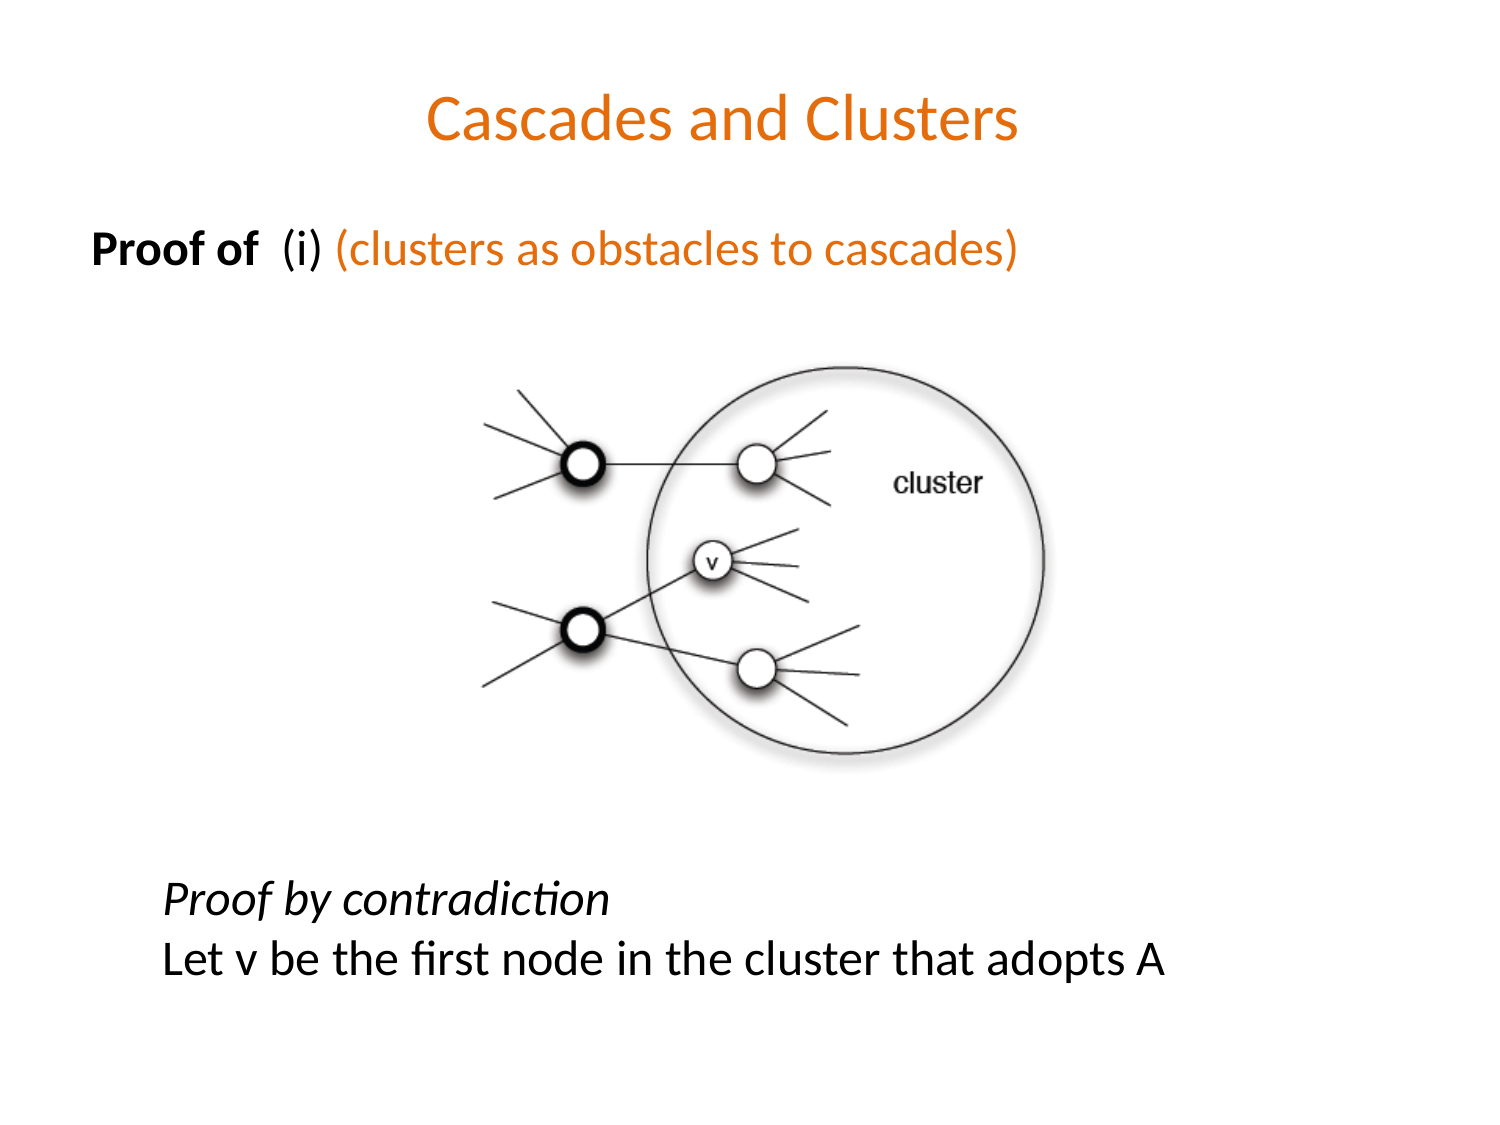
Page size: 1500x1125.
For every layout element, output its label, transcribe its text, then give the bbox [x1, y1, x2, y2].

text_box Proof by contradiction Let v be the first node in the cluster that adopts A [147, 857, 1382, 993]
text_box Cascades and Clusters [64, 66, 1382, 161]
text_box Proof of (i) (clusters as obstacles to cascades) [76, 208, 1341, 283]
picture [366, 332, 1134, 793]
